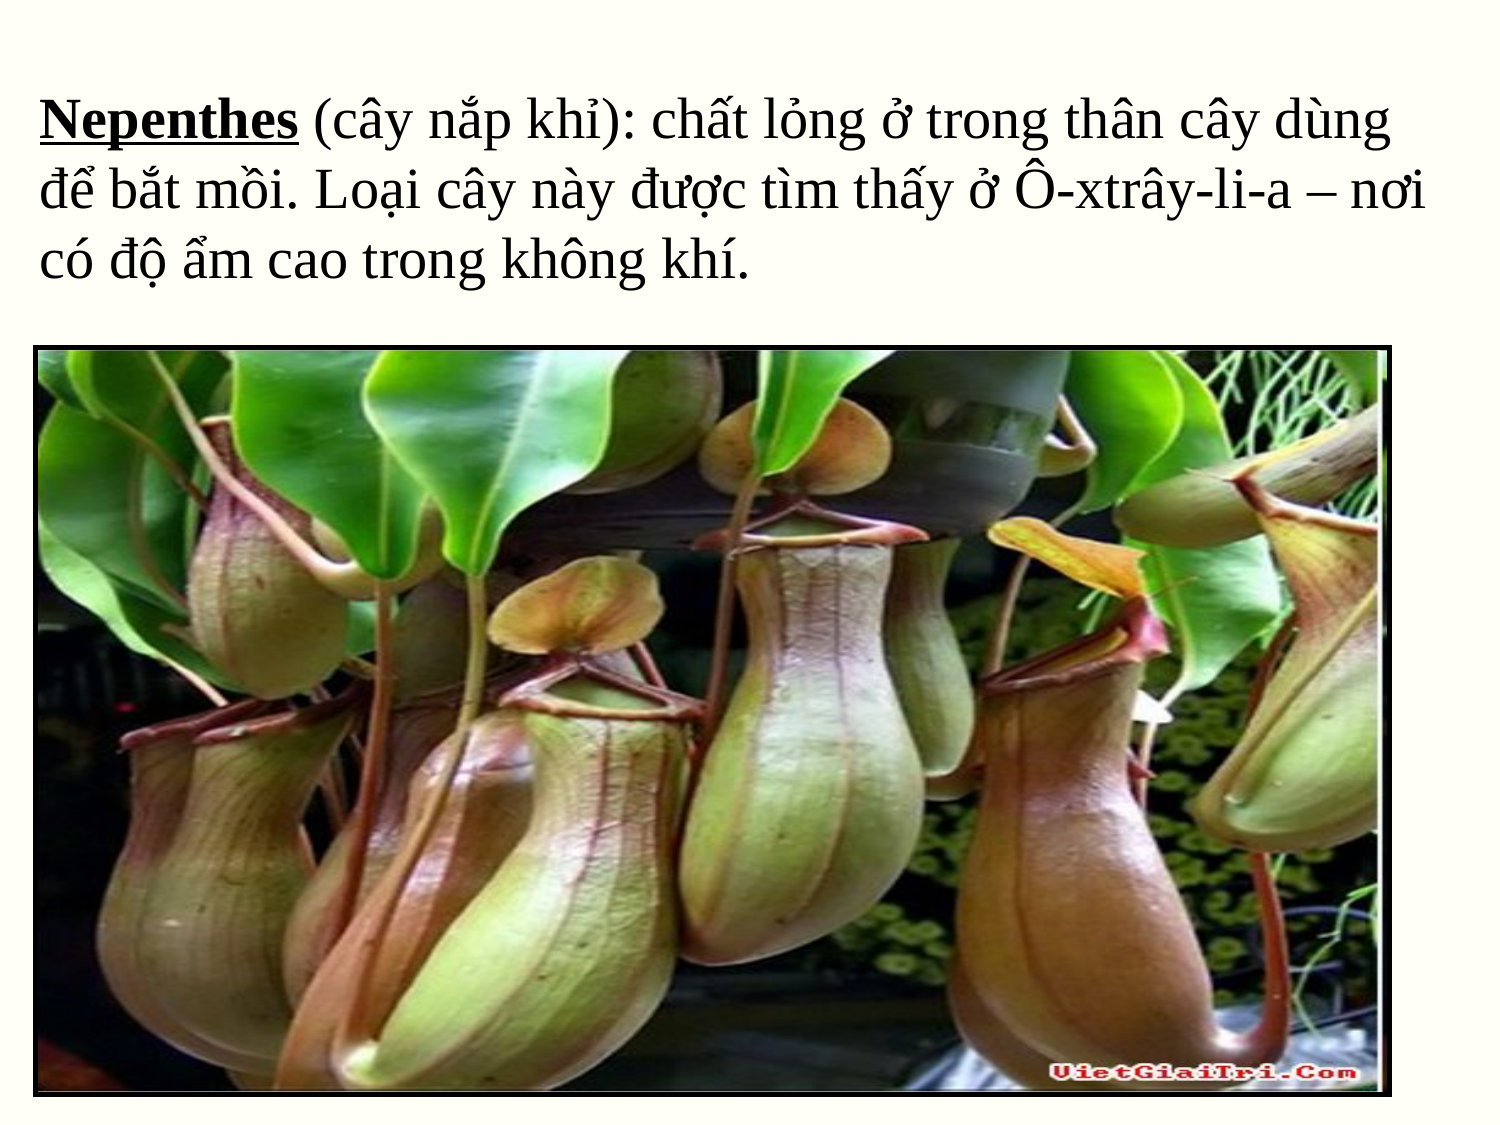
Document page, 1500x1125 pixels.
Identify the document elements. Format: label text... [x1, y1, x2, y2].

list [37, 349, 1388, 1093]
title Nepenthes (cây nắp khỉ): chất lỏng ở trong thân cây dùng để bắt mồi. Loại cây này được tìm thấy ở Ô-xtrây-li-a – nơi có độ ẩm cao trong không khí. [24, 44, 1463, 326]
